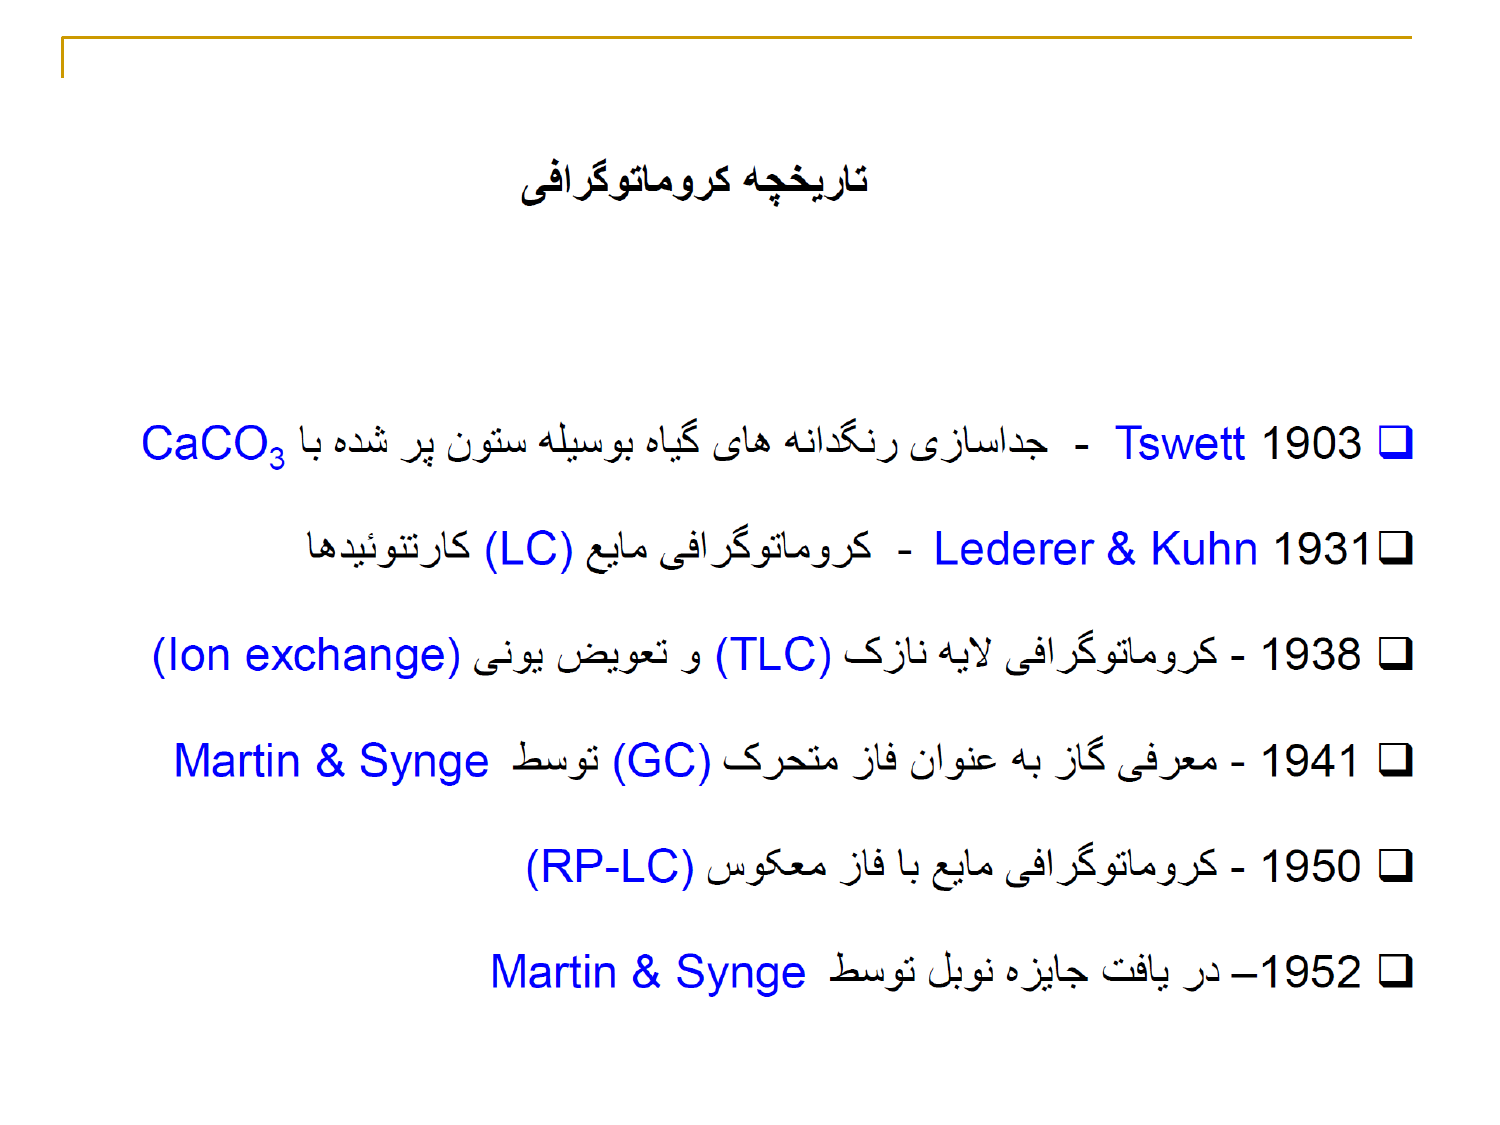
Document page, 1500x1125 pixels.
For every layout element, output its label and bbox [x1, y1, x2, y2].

picture [4, 78, 1500, 1047]
